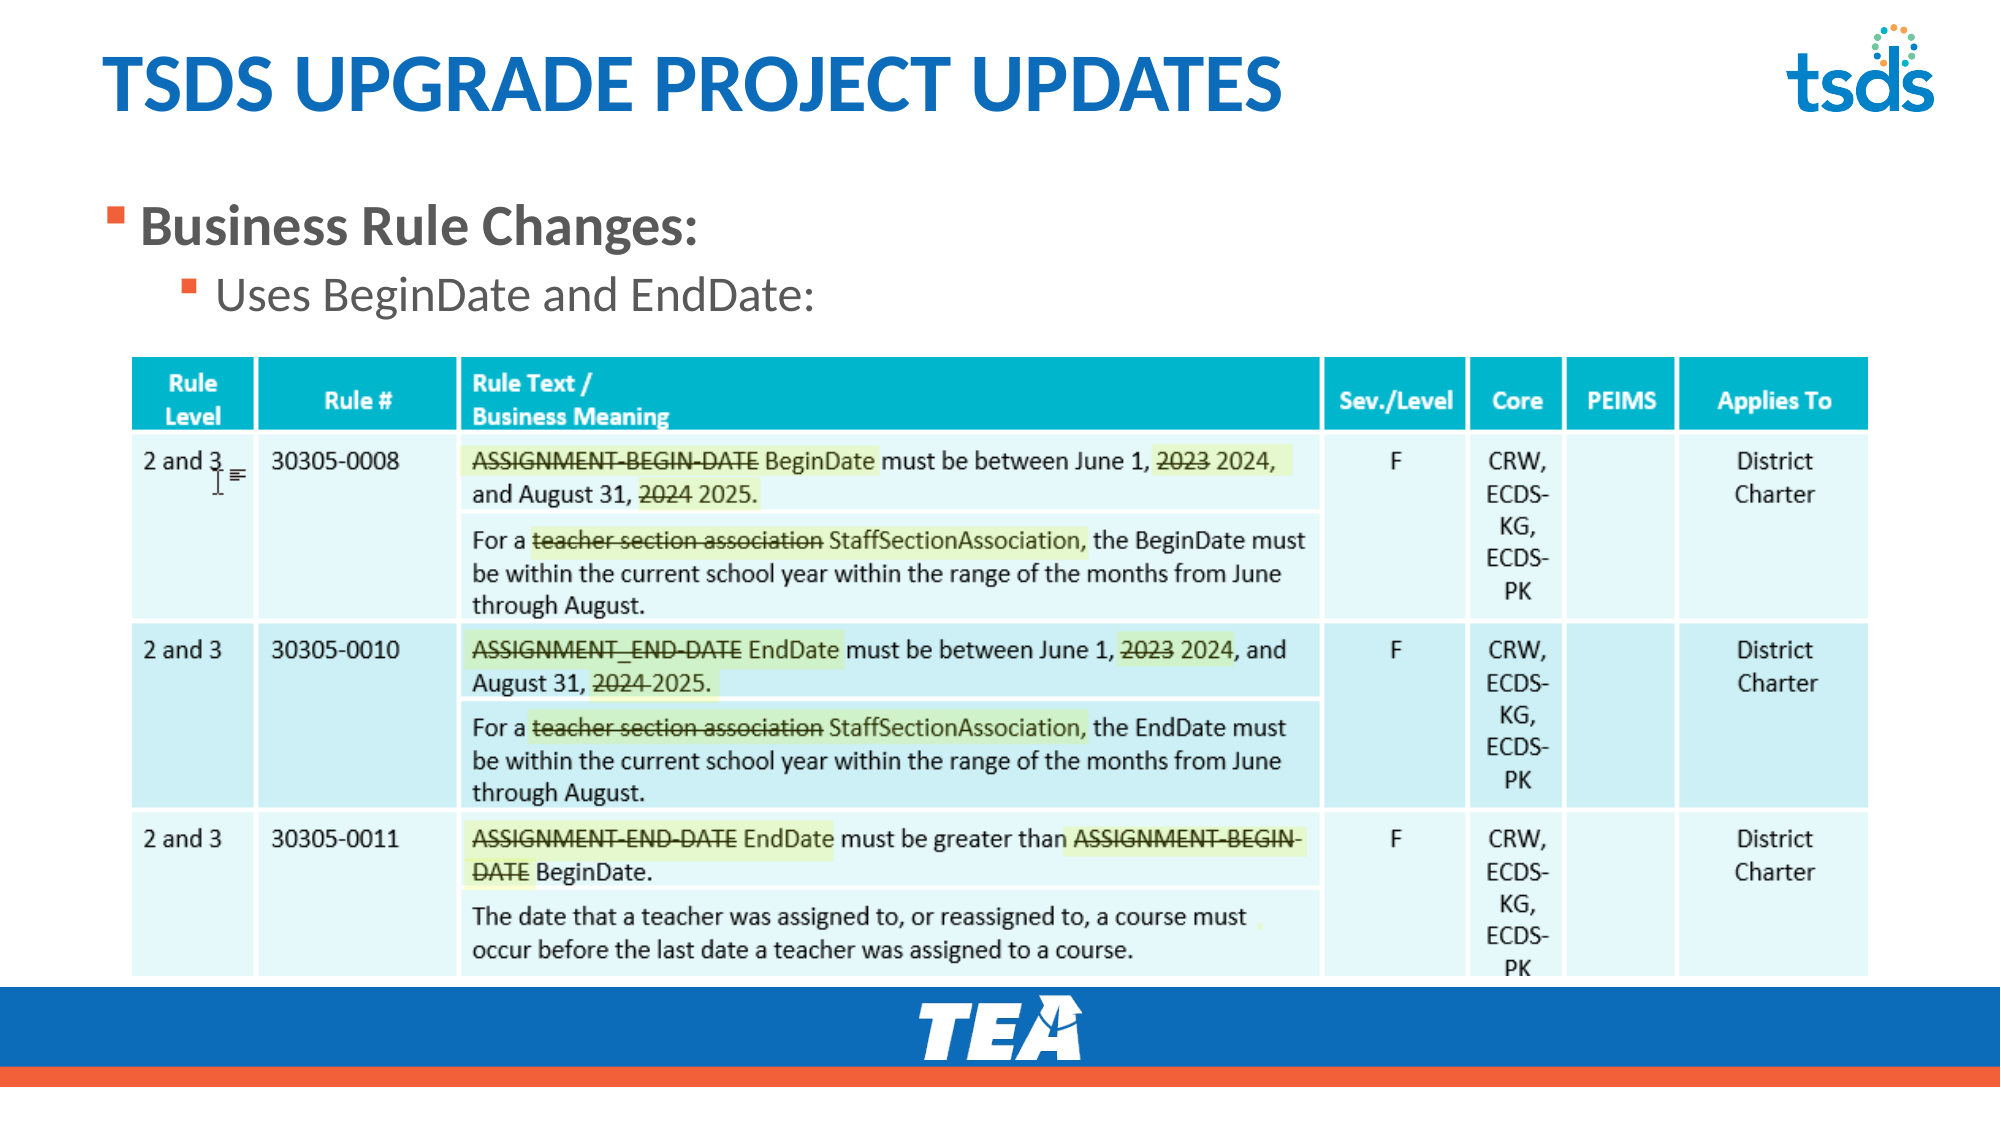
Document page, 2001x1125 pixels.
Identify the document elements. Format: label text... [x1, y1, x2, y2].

title TSDS UPGRADE PROJECT UPDATES [87, 23, 1913, 147]
text_box Business Rule Changes: Uses BeginDate and EndDate: [87, 187, 1938, 902]
picture [1913, 24, 1934, 112]
picture [918, 994, 1082, 1060]
picture [132, 357, 1868, 976]
